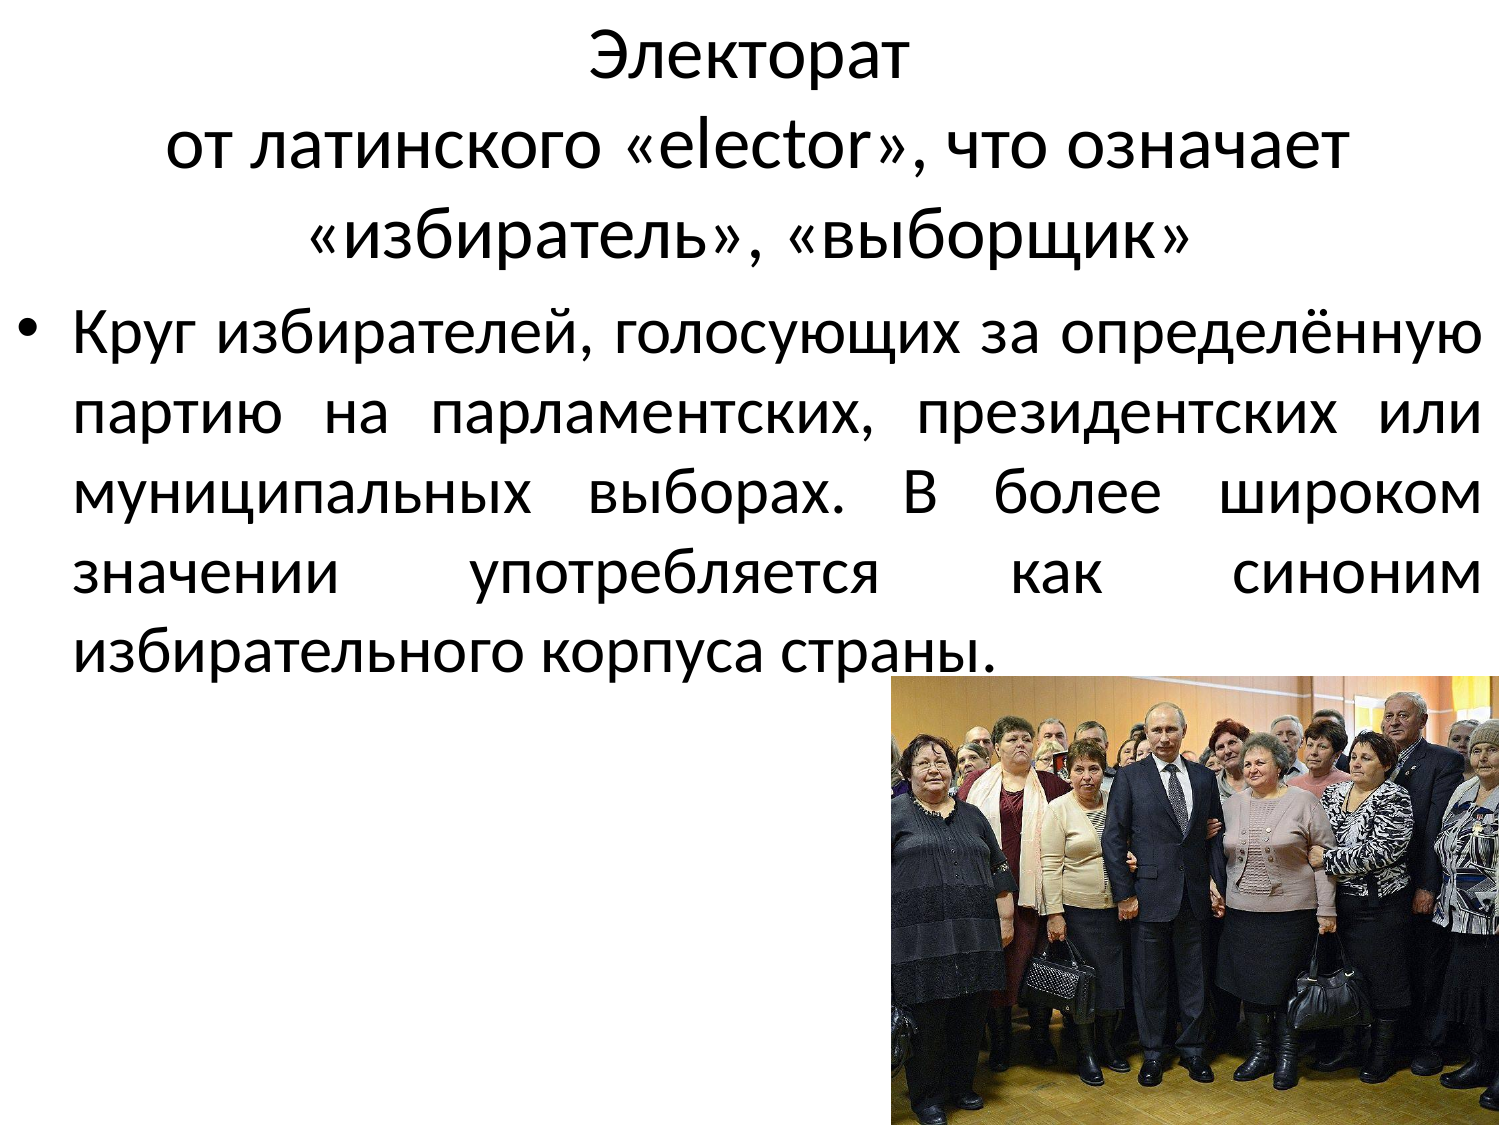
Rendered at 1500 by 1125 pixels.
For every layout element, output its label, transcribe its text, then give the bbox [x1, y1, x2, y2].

picture [891, 676, 1499, 1125]
title Электорат от латинского «elector», что означает «избиратель», «выборщик» [75, 45, 1425, 233]
list Круг избирателей, голосующих за определённую партию на парламентских, президентских или муниципальных выборах. В более широком значении употребляется как синоним избирательного корпуса страны. [0, 278, 1500, 740]
